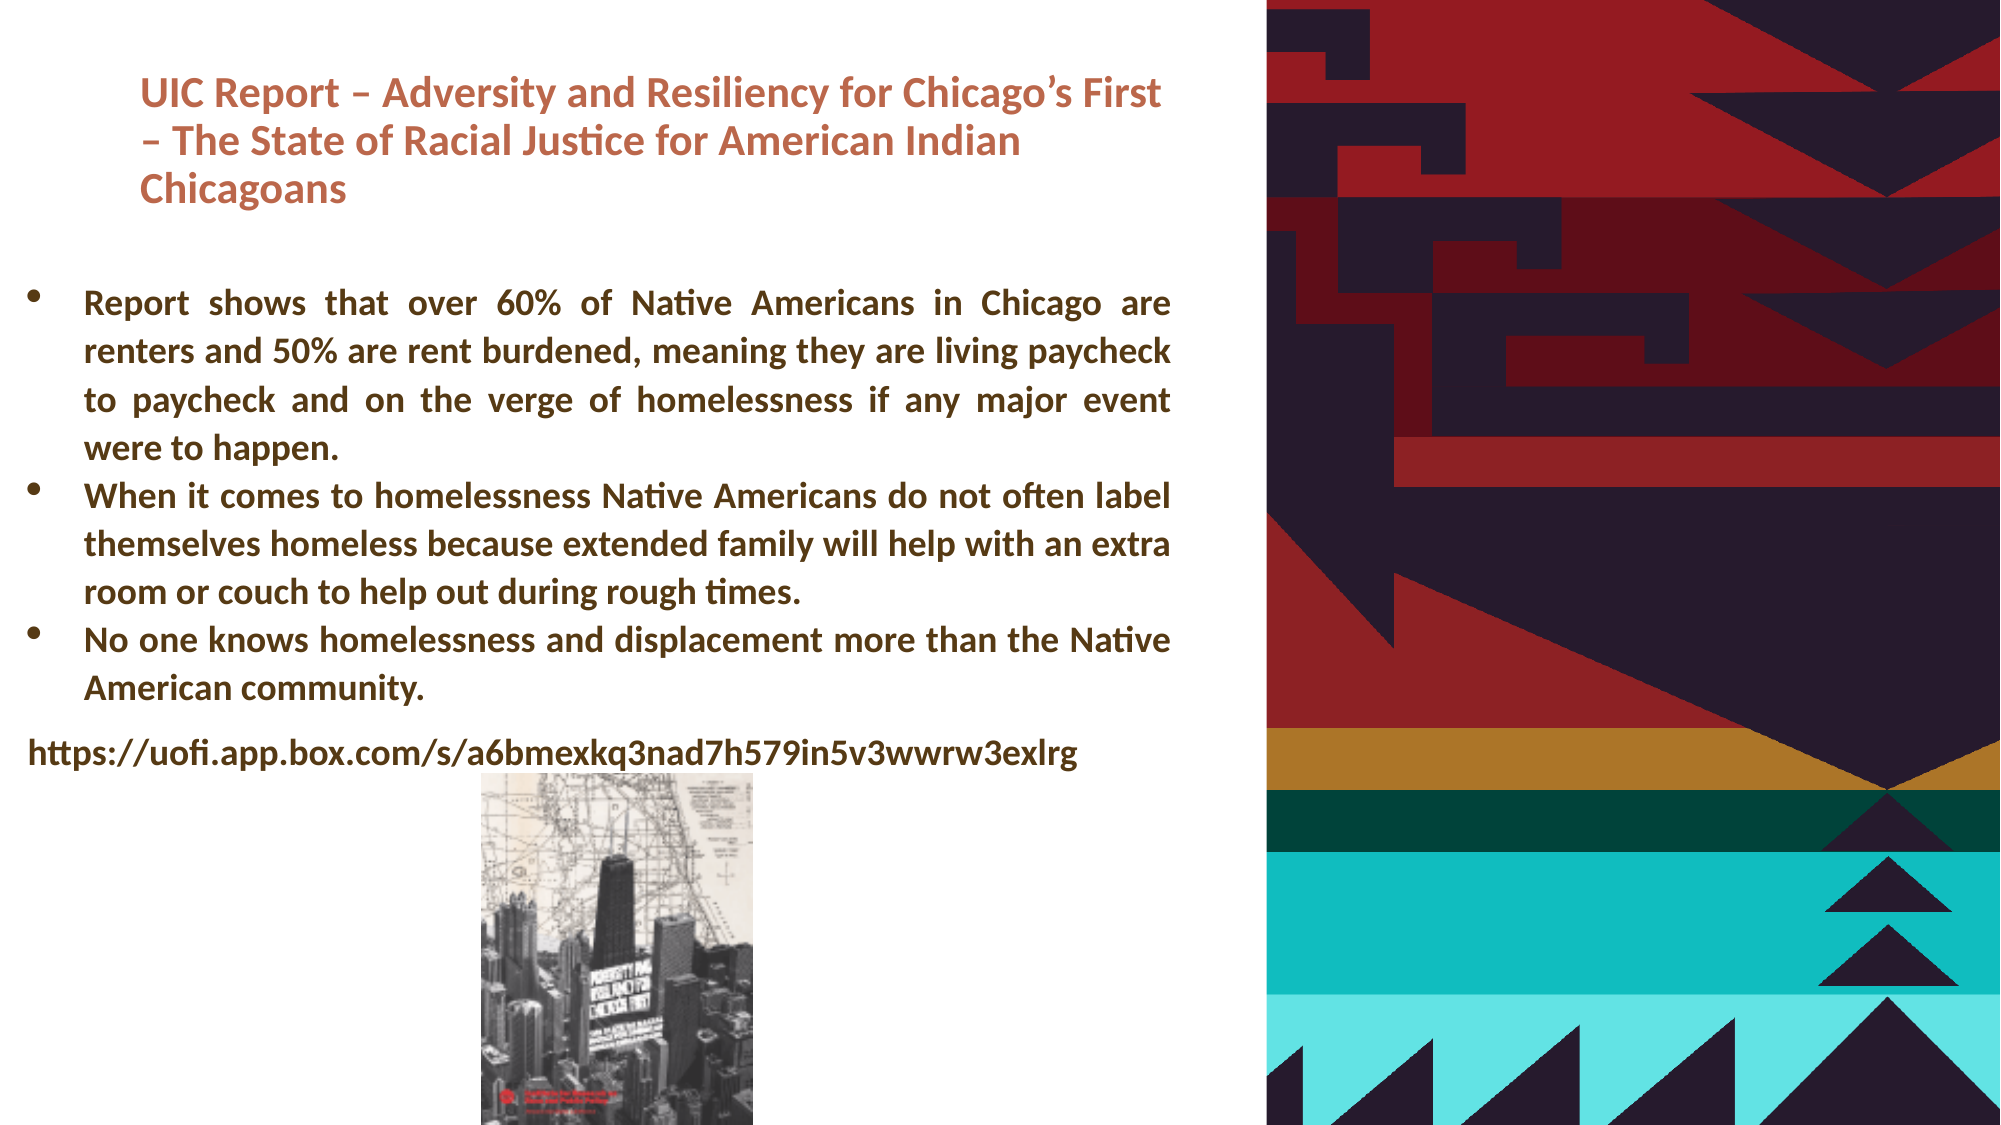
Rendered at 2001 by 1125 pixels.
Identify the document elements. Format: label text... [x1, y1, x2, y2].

title UIC Report – Adversity and Resiliency for Chicago’s First – The State of Racial Justice for American Indian Chicagoans [125, 61, 1188, 258]
picture [481, 773, 753, 1125]
picture [1266, 0, 2000, 1125]
list Report shows that over 60% of Native Americans in Chicago are renters and 50% are rent burdened, meaning they are living paycheck to paycheck and on the verge of homelessness if any major event were to happen. When it comes to homelessness Native Americans do not often label themselves homeless because extended family will help with an extra room or couch to help out during rough times. No one knows homelessness and displacement more than the Native American community. https://uofi.app.box.com/s/a6bmexkq3nad7h579in5v3wwrw3exlrg [12, 267, 1188, 1011]
